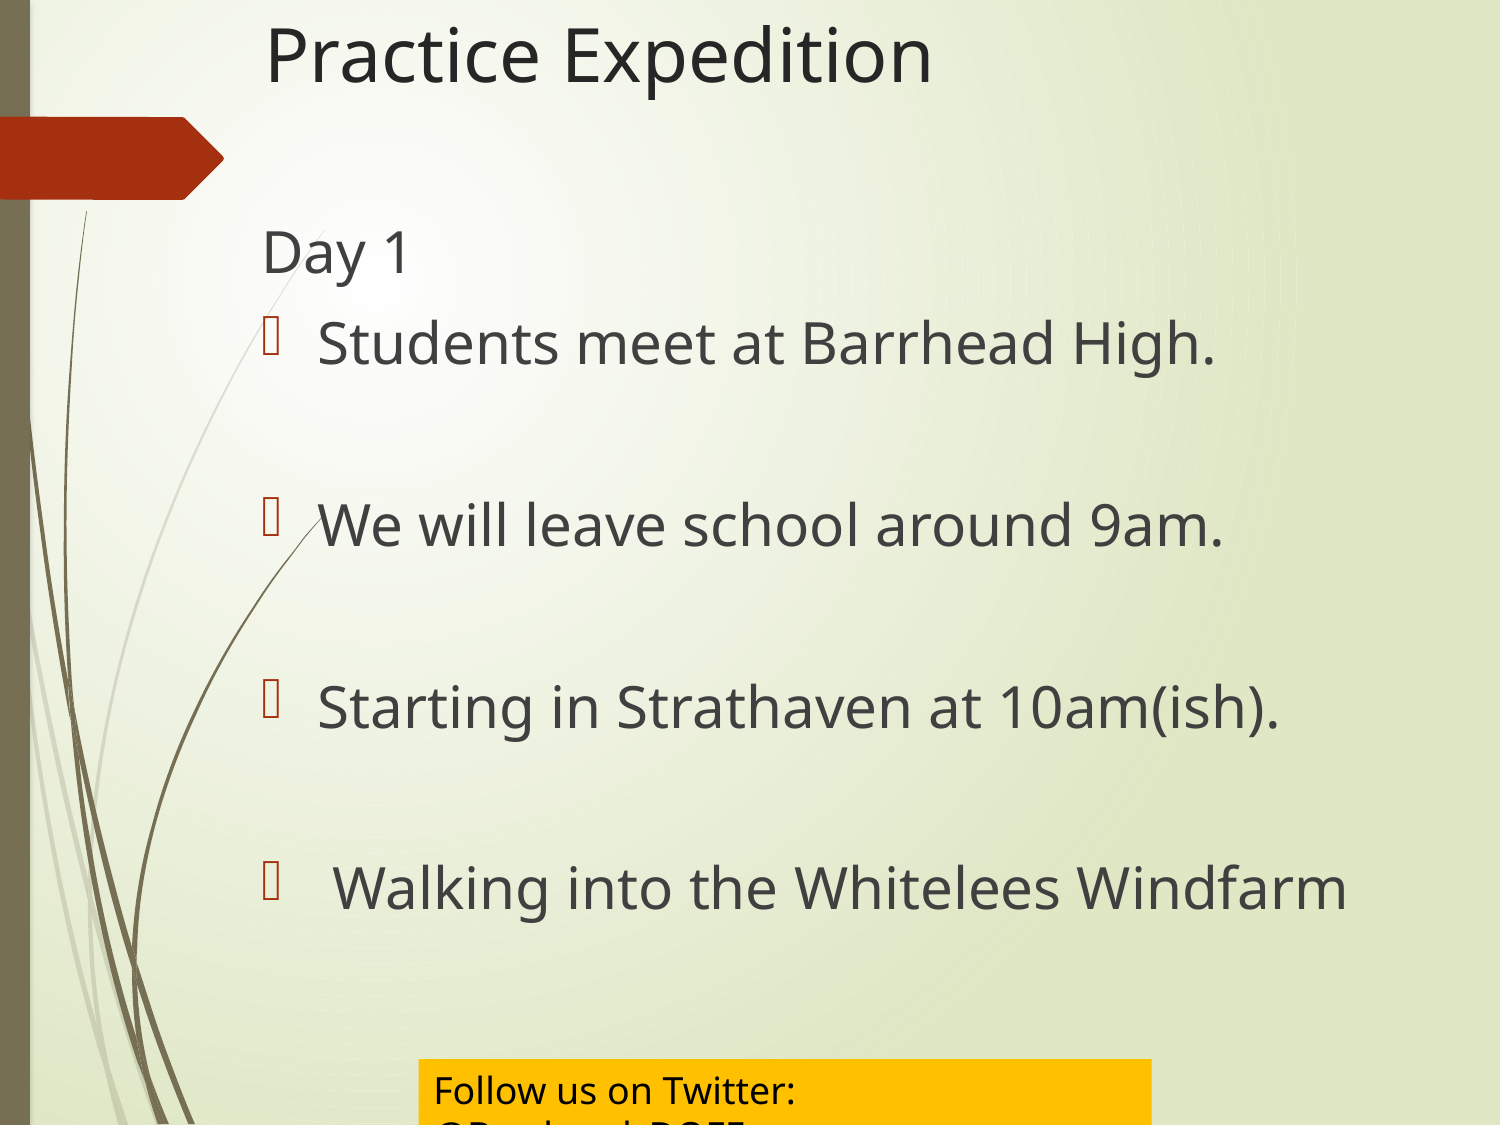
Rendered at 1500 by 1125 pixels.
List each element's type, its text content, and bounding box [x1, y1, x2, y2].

title Practice Expedition [249, 0, 1500, 188]
list Day 1 Students meet at Barrhead High. We will leave school around 9am. Starting in Strathaven at 10am(ish). Walking into the Whitelees Windfarm [246, 208, 1500, 996]
text_box Follow us on Twitter: @Barrhead_DOFE [418, 1059, 1152, 1125]
